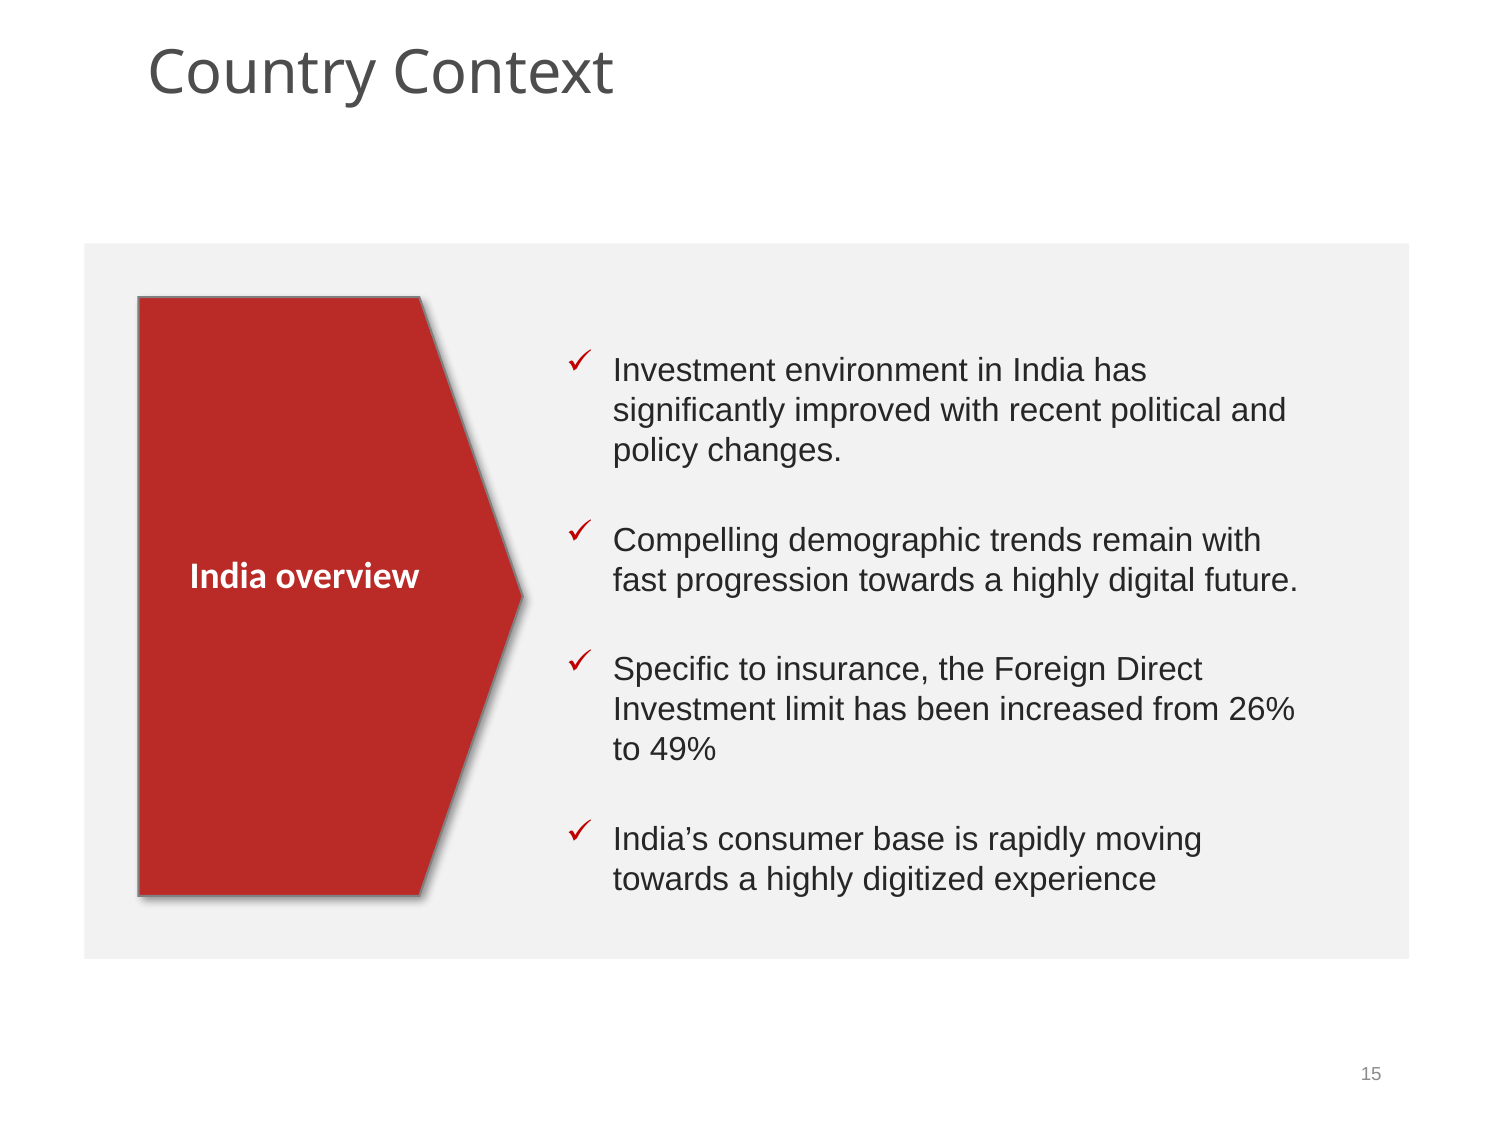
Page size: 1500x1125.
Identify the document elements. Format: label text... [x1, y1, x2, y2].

text_box India overview [137, 296, 524, 897]
slide_number 15 [1059, 1042, 1397, 1103]
title Country Context [132, 32, 1483, 155]
text_box [84, 243, 1410, 959]
text_box Investment environment in India has significantly improved with recent political and policy changes. Compelling demographic trends remain with fast progression towards a highly digital future. Specific to insurance, the Foreign Direct Investment limit has been increased from 26% to 49% India’s consumer base is rapidly moving towards a highly digitized experience [523, 340, 1318, 905]
